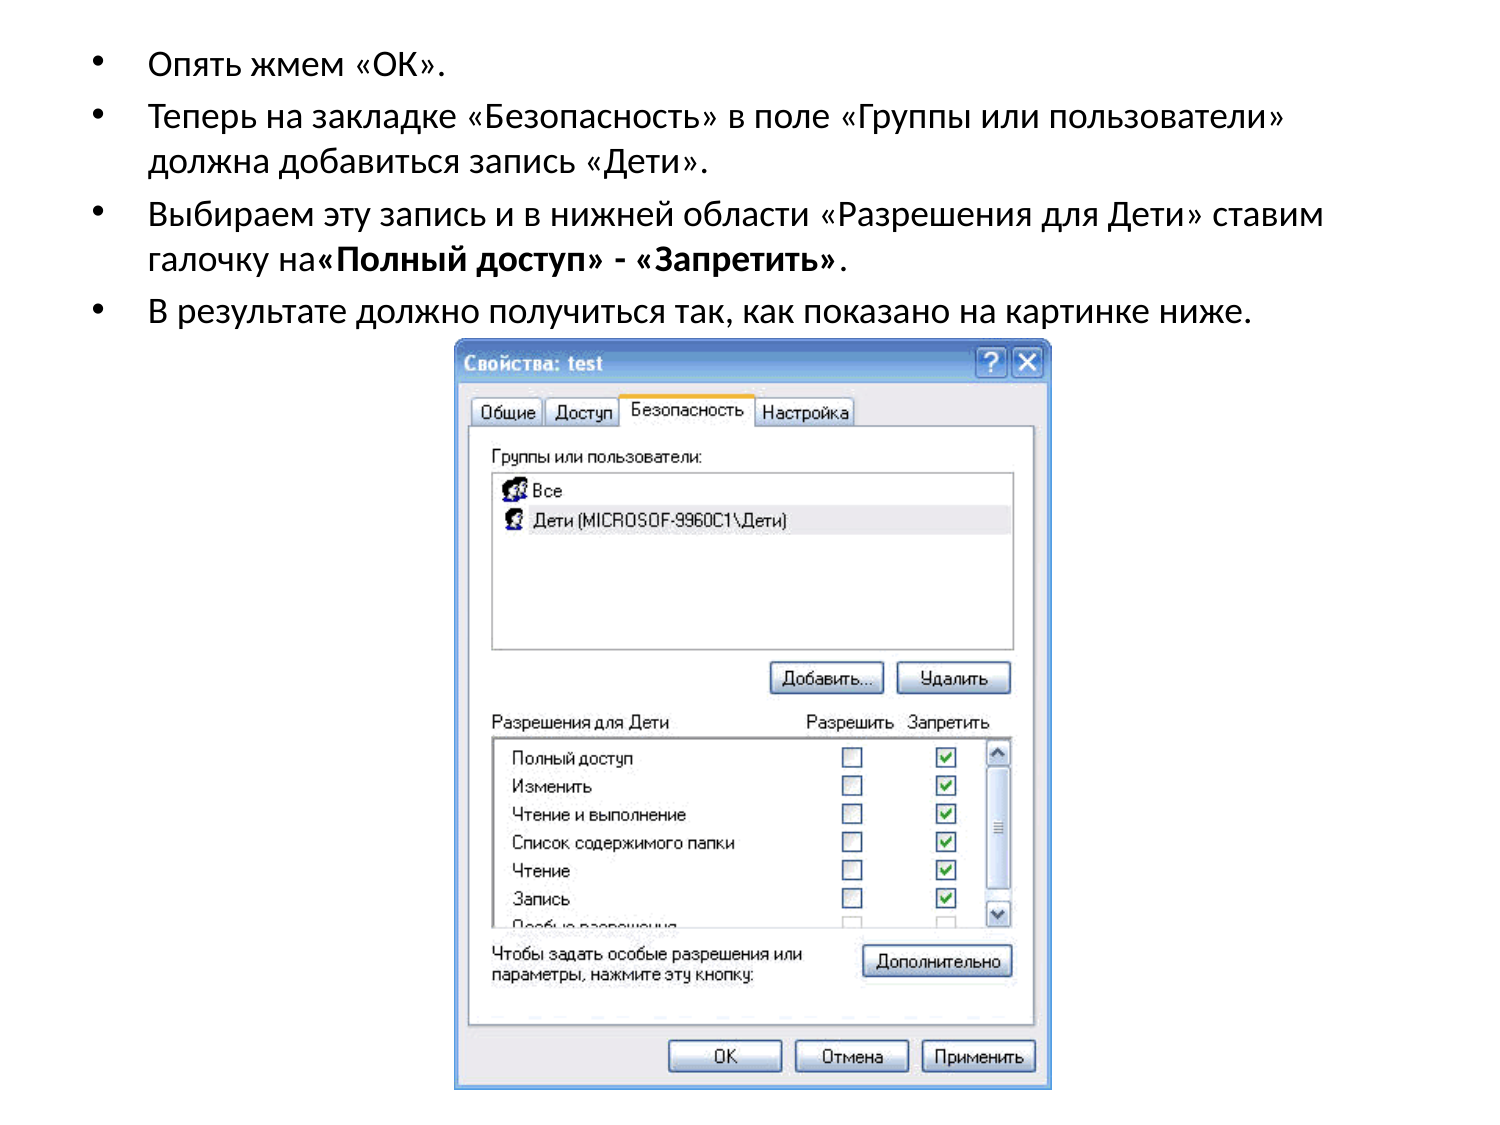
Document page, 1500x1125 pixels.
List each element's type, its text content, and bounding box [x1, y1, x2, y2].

list Опять жмем «ОК». Теперь на закладке «Безопасность» в поле «Группы или пользователи» должна добавиться запись «Дети». Выбираем эту запись и в нижней области «Разрешения для Дети» ставим галочку на«Полный доступ» - «Запретить». В результате должно получиться так, как показано на картинке ниже. [76, 30, 1427, 774]
picture [454, 337, 1052, 1090]
